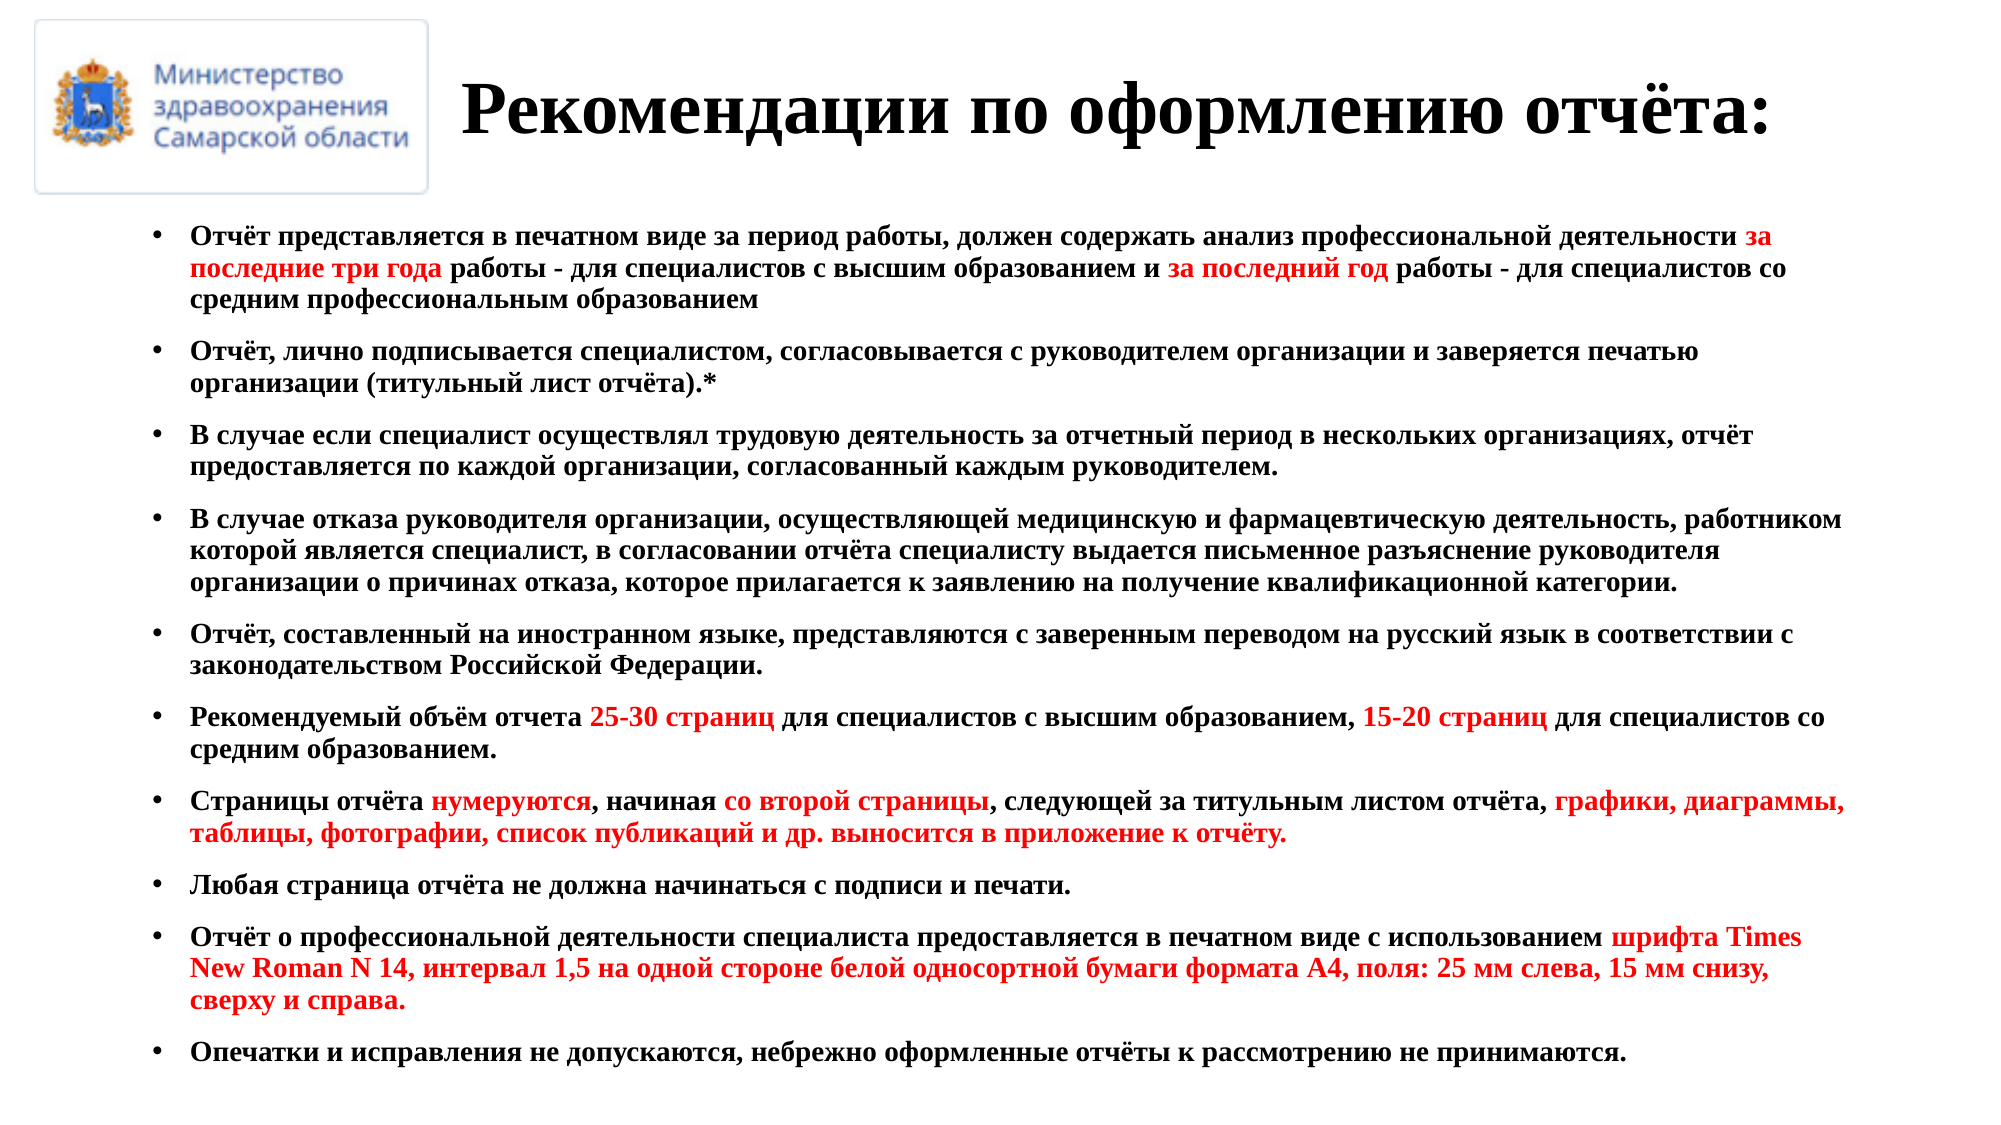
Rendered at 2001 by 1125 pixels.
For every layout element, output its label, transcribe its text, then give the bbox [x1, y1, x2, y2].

title Рекомендации по оформлению отчёта: [446, 23, 1863, 195]
picture [34, 19, 429, 195]
list Отчёт представляется в печатном виде за период работы, должен содержать анализ профессиональной деятельности за последние три года работы - для специалистов с высшим образованием и за последний год работы - для специалистов со средним профессиональным образованием Отчёт, лично подписывается специалистом, согласовывается с руководителем организации и заверяется печатью организации (титульный лист отчёта).* В случае если специалист осуществлял трудовую деятельность за отчетный период в нескольких организациях, отчёт предоставляется по каждой организации, согласованный каждым руководителем. В случае отказа руководителя организации, осуществляющей медицинскую и фармацевтическую деятельность, работником которой является специалист, в согласовании отчёта специалисту выдается письменное разъяснение руководителя организации о причинах отказа, которое прилагается к заявлению на получение квалификационной категории. Отчёт, составленный на иностранном языке, представляются с заверенным переводом на русский язык в соответствии с законодательством Российской Федерации. Рекомендуемый объём отчета 25-30 страниц для специалистов с высшим образованием, 15-20 страниц для специалистов со средним образованием. Страницы отчёта нумеруются, начиная со второй страницы, следующей за титульным листом отчёта, графики, диаграммы, таблицы, фотографии, список публикаций и др. выносится в приложение к отчёту. Любая страница отчёта не должна начинаться с подписи и печати. Отчёт о профессиональной деятельности специалиста предоставляется в печатном виде с использованием шрифта Times New Roman N 14, интервал 1,5 на одной стороне белой односортной бумаги формата А4, поля: 25 мм слева, 15 мм снизу, сверху и справа. Опечатки и исправления не допускаются, небрежно оформленные отчёты к рассмотрению не принимаются. [137, 213, 1863, 1078]
